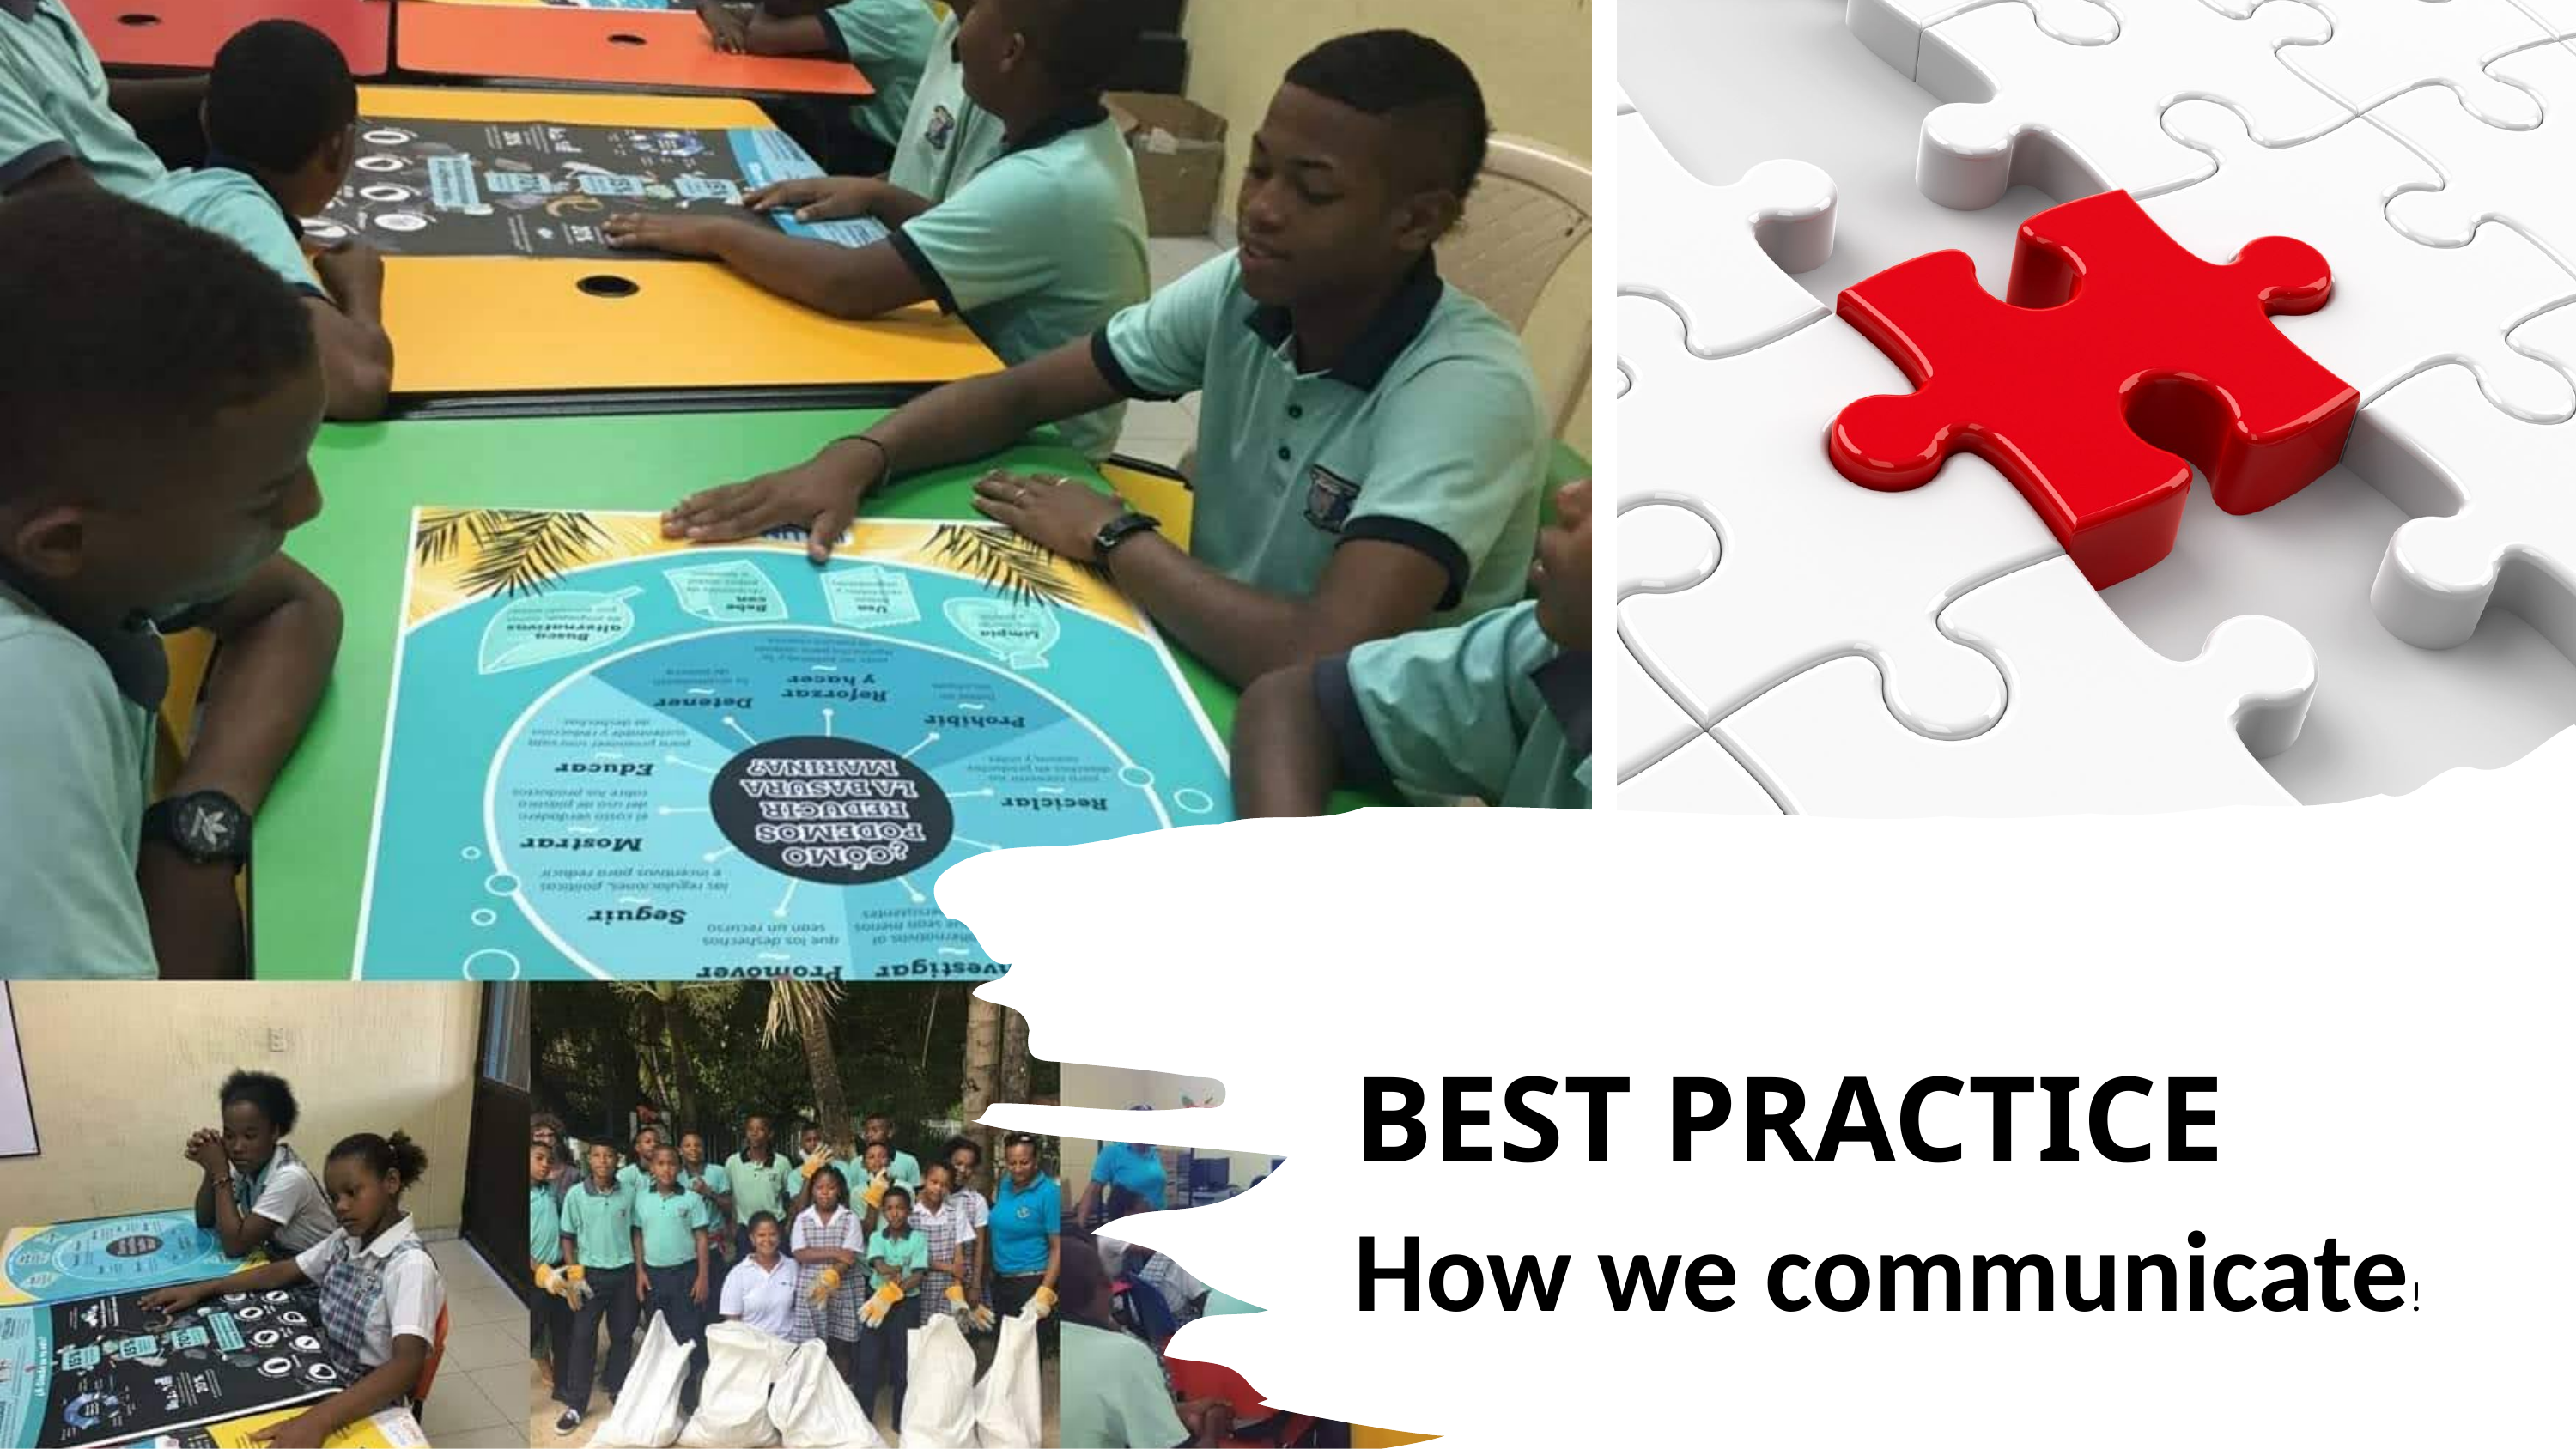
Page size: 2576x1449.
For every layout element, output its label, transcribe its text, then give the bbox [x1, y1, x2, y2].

text_box [1592, 0, 2576, 1449]
title BEST PRACTICE [1592, 837, 2504, 1194]
picture [0, 0, 1592, 1449]
list How we communicate! [1592, 1205, 2481, 1343]
picture [1617, 0, 2576, 820]
